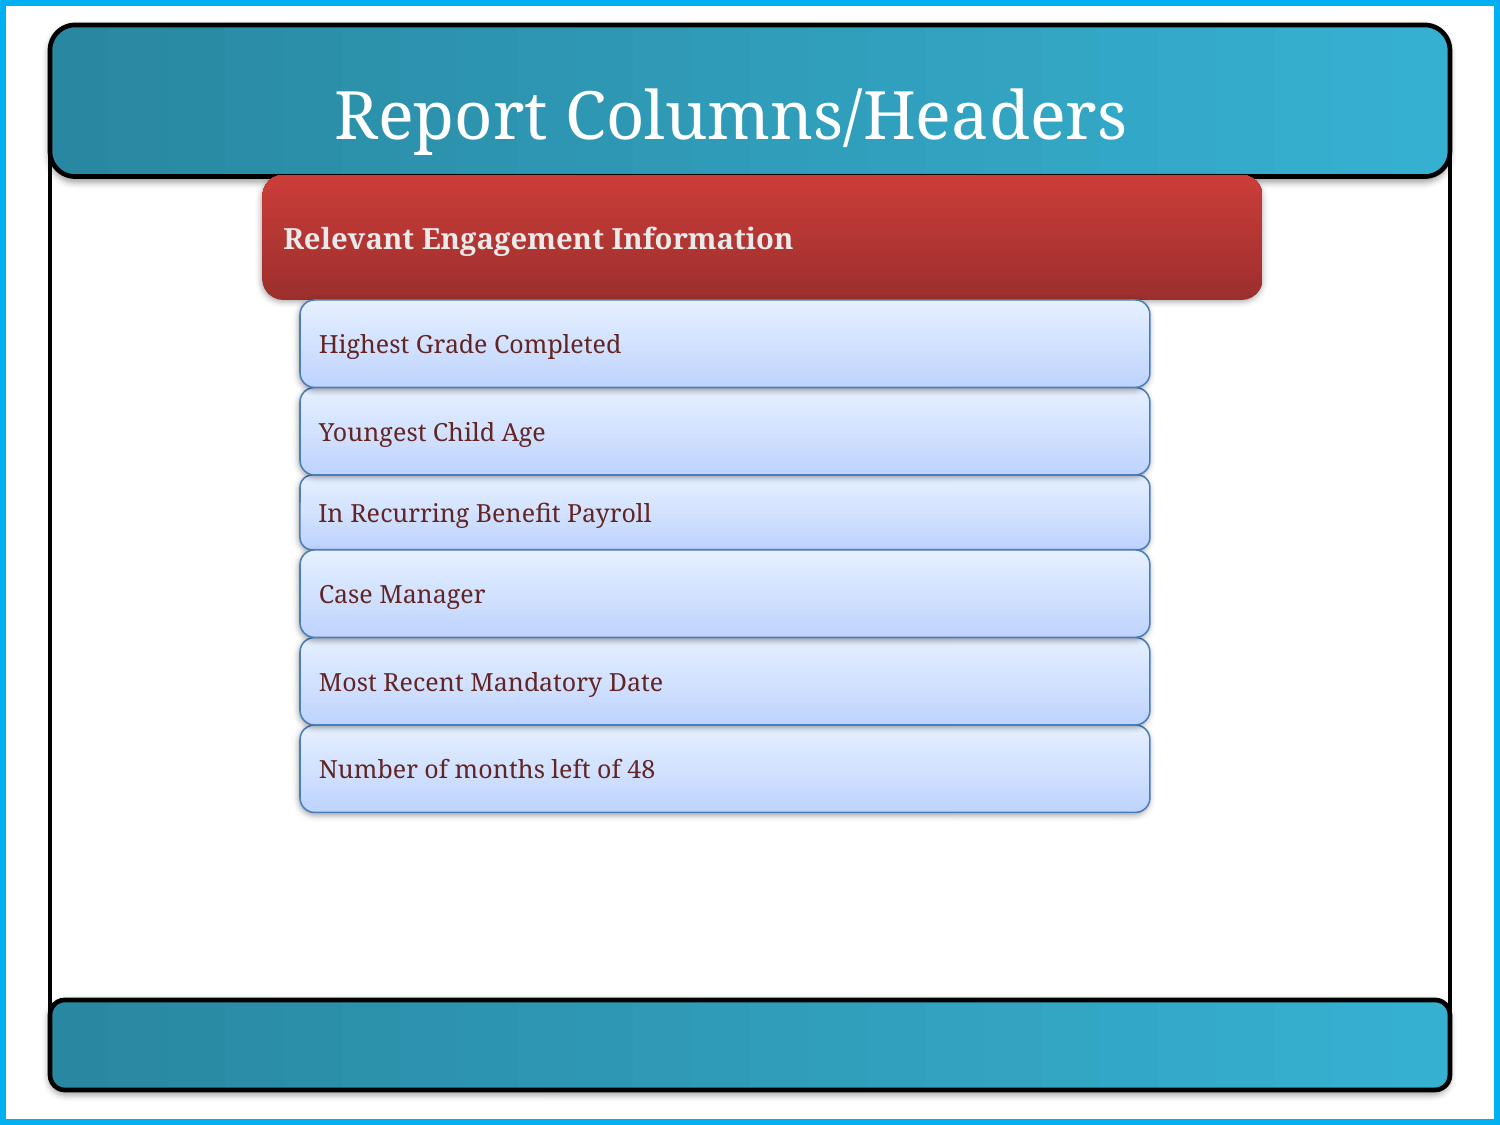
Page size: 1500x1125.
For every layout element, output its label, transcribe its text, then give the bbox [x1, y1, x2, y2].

text_box Case Manager [299, 549, 1151, 639]
text_box In Recurring Benefit Payroll [299, 478, 1151, 550]
text_box Youngest Child Age [299, 391, 1151, 476]
text_box Relevant Engagement Information [262, 174, 1263, 300]
text_box Report Columns/Headers [260, 72, 1203, 153]
text_box Highest Grade Completed [299, 299, 1151, 389]
text_box Most Recent Mandatory Date [299, 641, 1151, 726]
text_box Number of months left of 48 [299, 728, 1151, 814]
